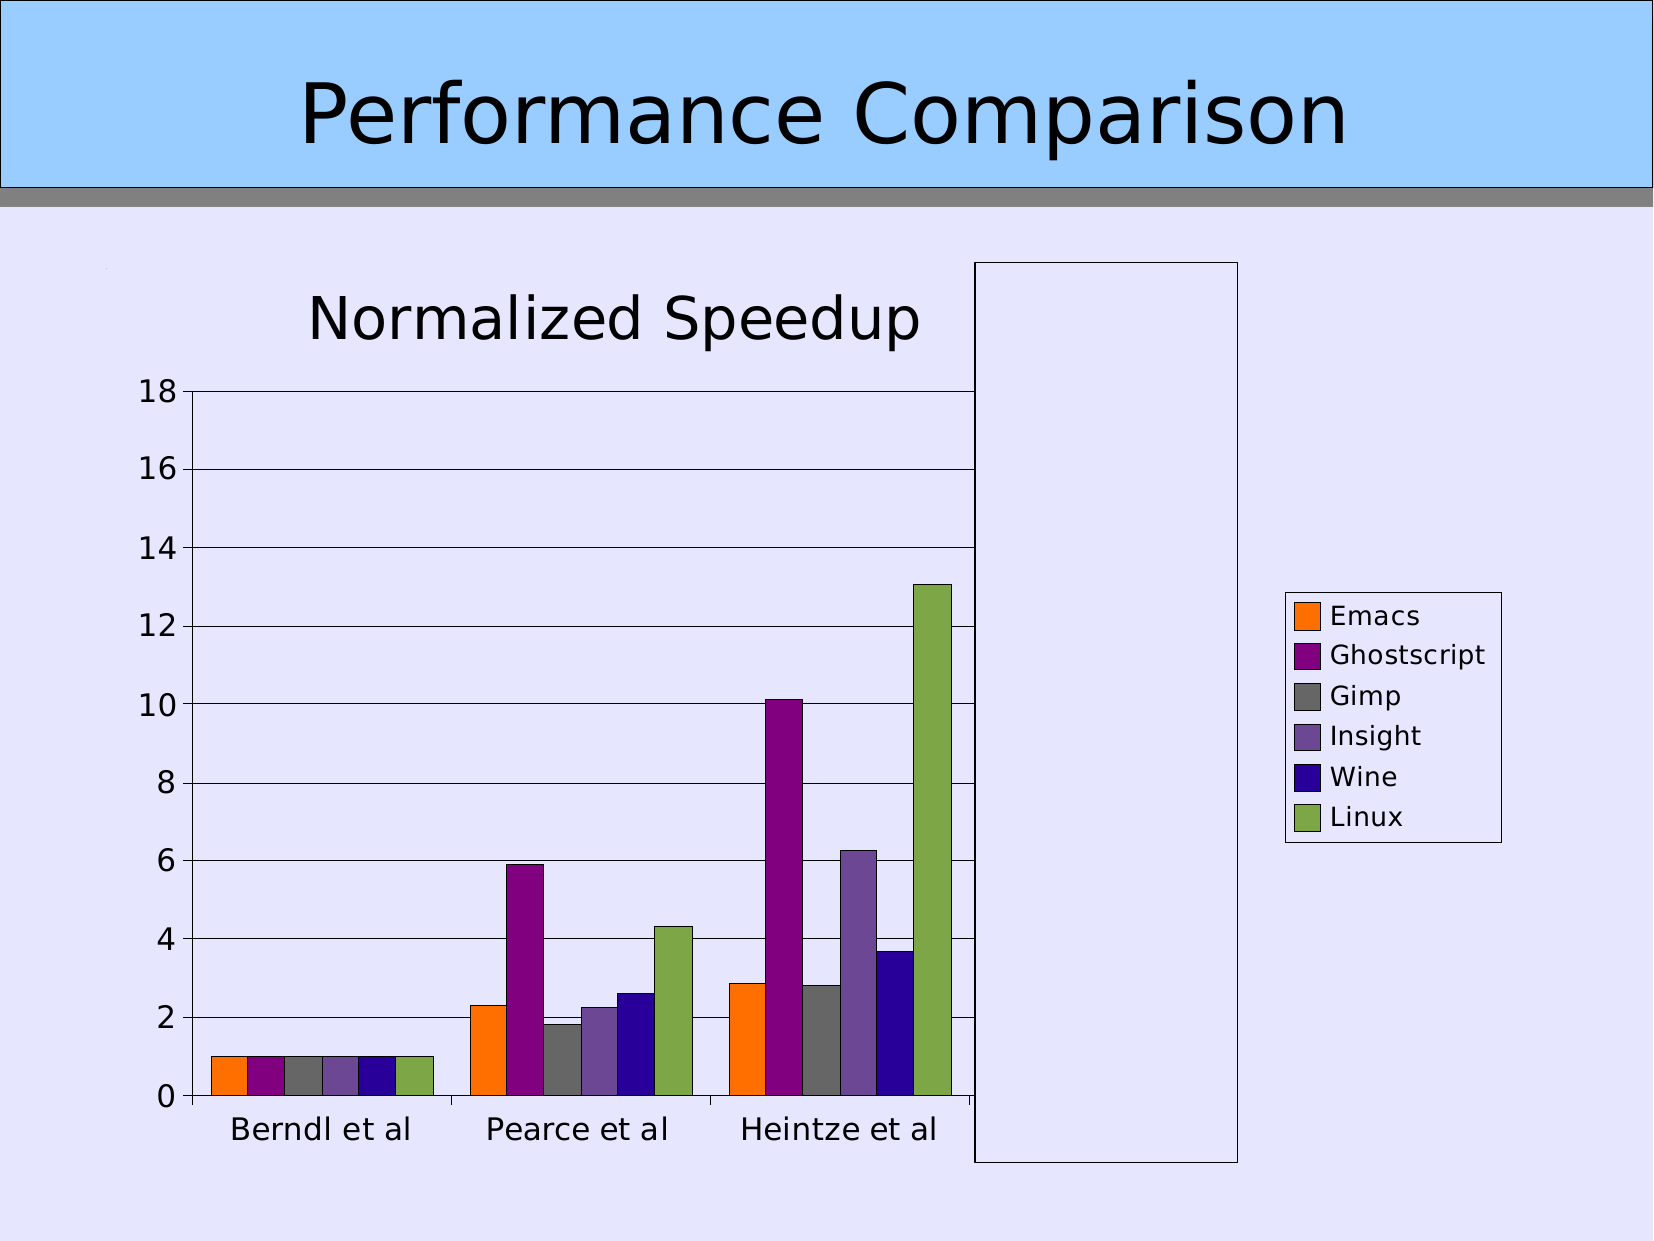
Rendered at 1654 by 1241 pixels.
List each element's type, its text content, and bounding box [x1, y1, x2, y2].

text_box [106, 268, 1532, 1169]
text_box [975, 262, 1238, 266]
title Performance Comparison [0, 0, 1651, 226]
